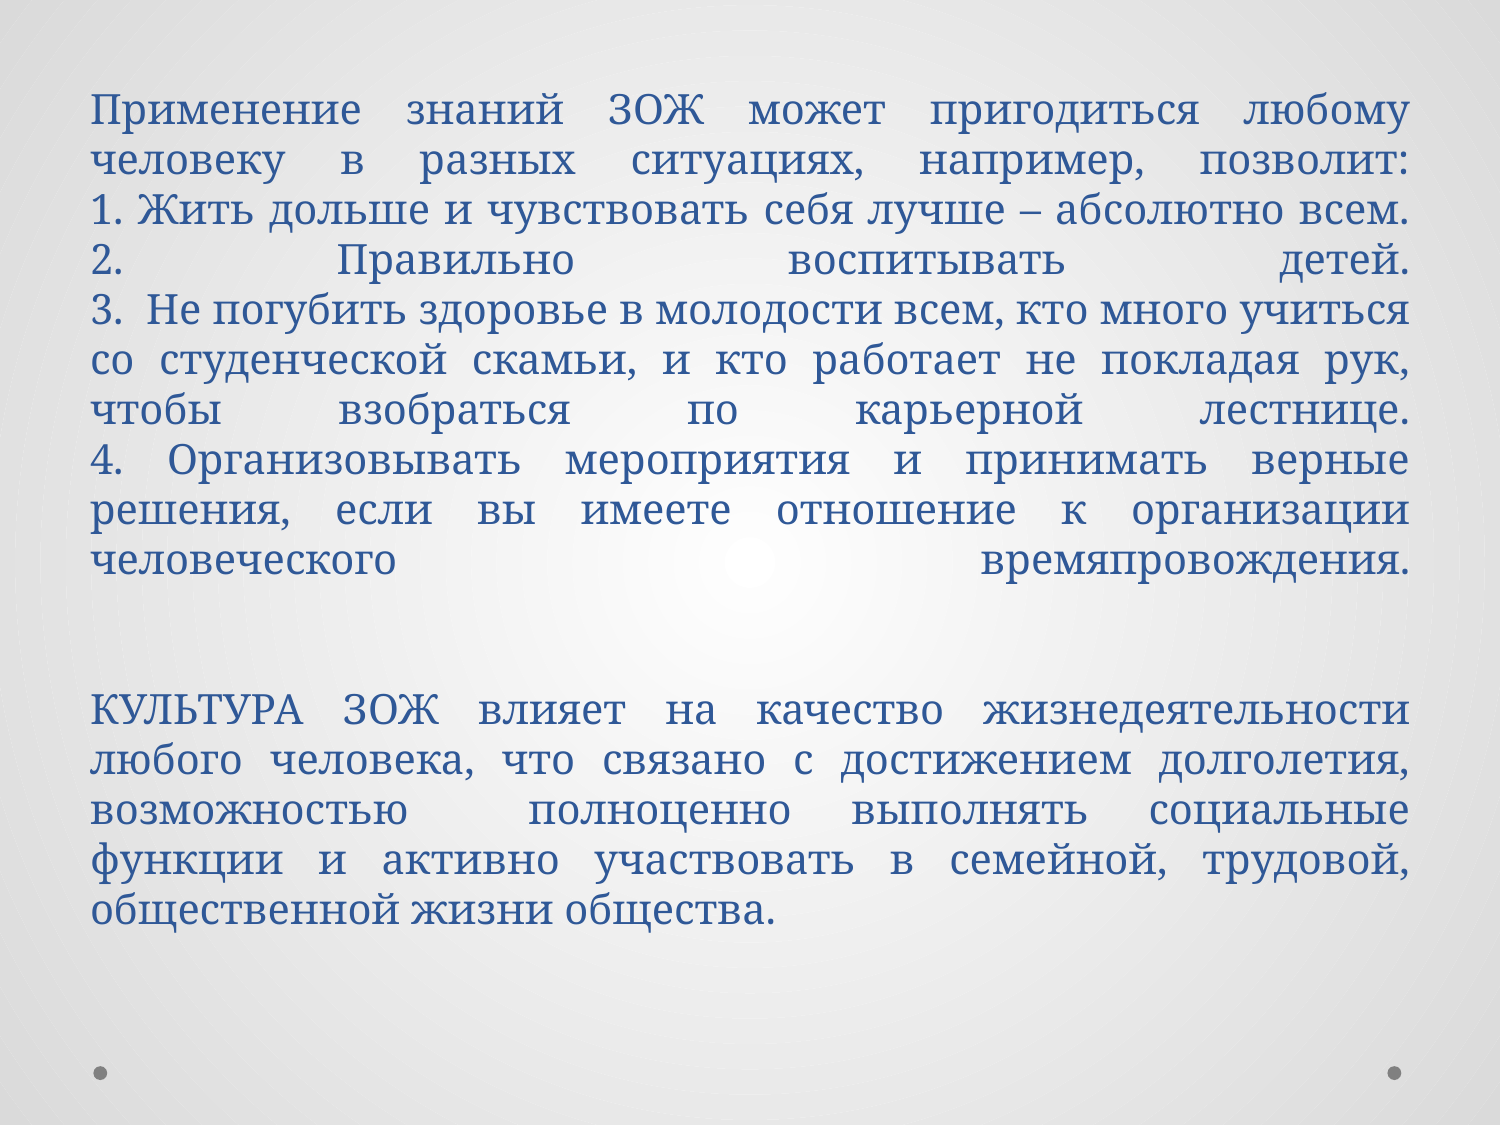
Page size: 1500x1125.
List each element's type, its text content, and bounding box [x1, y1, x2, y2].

title Применение знаний ЗОЖ может пригодиться любому человеку в разных ситуациях, например, позволит: 1. Жить дольше и чувствовать себя лучше – абсолютно всем. 2. Правильно воспитывать детей. 3. Не погубить здоровье в молодости всем, кто много учиться со студенческой скамьи, и кто работает не покладая рук, чтобы взобраться по карьерной лестнице. 4. Организовывать мероприятия и принимать верные решения, если вы имеете отношение к организации человеческого времяпровождения. КУЛЬТУРА ЗОЖ влияет на качество жизнедеятельности любого человека, что связано с достижением долголетия, возможностью полноценно выполнять социальные функции и активно участвовать в семейной, трудовой, общественной жизни общества. [75, 149, 1425, 941]
